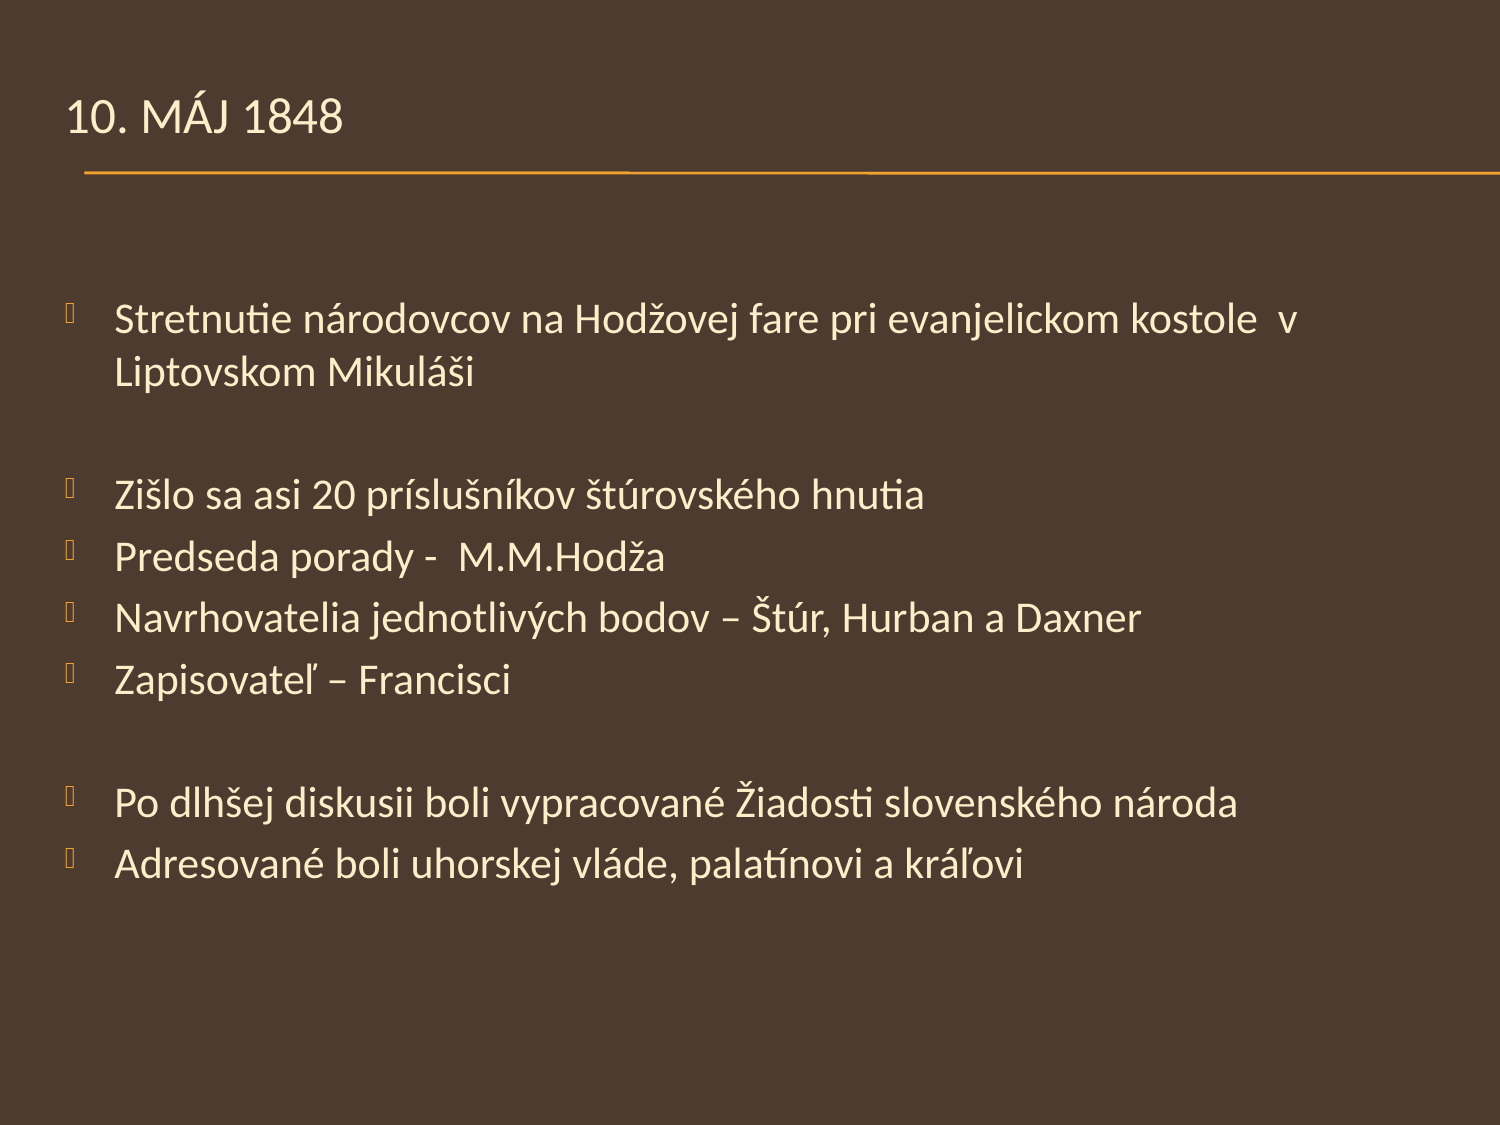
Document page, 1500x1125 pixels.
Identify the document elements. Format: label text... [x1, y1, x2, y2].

title 10. máj 1848 [50, 75, 1475, 213]
list Stretnutie národovcov na Hodžovej fare pri evanjelickom kostole v Liptovskom Mikuláši Zišlo sa asi 20 príslušníkov štúrovského hnutia Predseda porady - M.M.Hodža Navrhovatelia jednotlivých bodov – Štúr, Hurban a Daxner Zapisovateľ – Francisci Po dlhšej diskusii boli vypracované Žiadosti slovenského národa Adresované boli uhorskej vláde, palatínovi a kráľovi [50, 254, 1475, 998]
